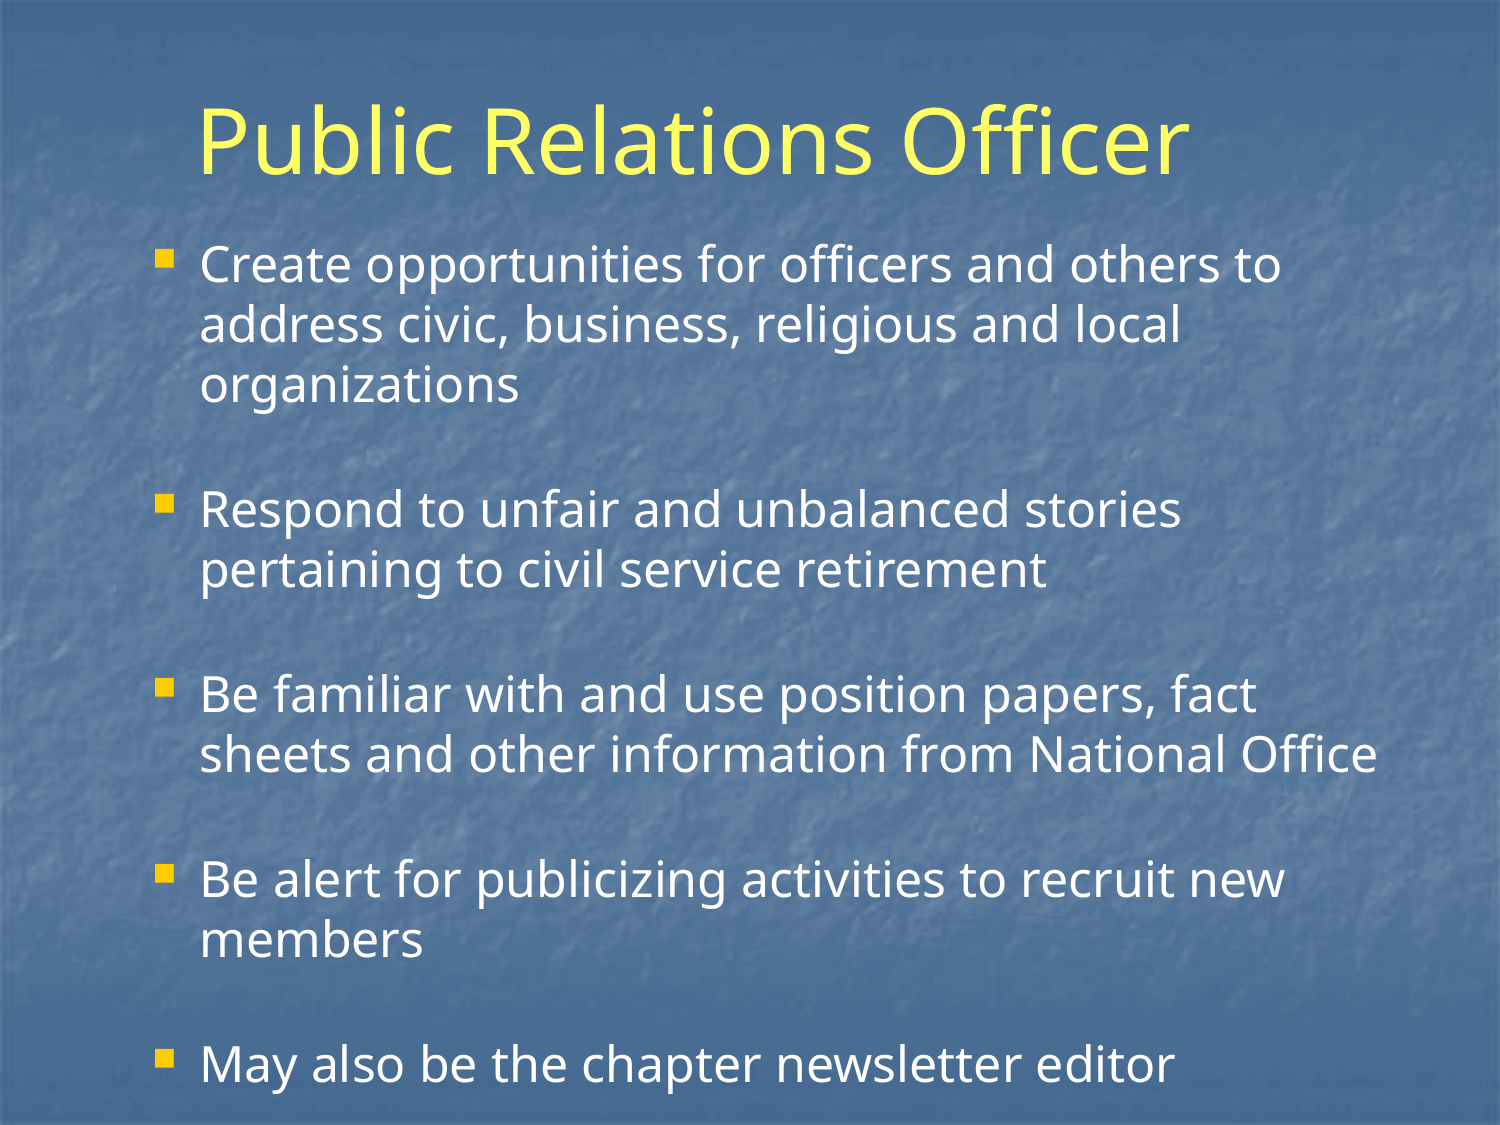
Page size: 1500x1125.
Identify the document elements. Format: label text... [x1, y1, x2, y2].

title Public Relations Officer [124, 62, 1288, 213]
list Create opportunities for officers and others to address civic, business, religious and local organizations Respond to unfair and unbalanced stories pertaining to civil service retirement Be familiar with and use position papers, fact sheets and other information from National Office Be alert for publicizing activities to recruit new members May also be the chapter newsletter editor [62, 224, 1413, 1076]
